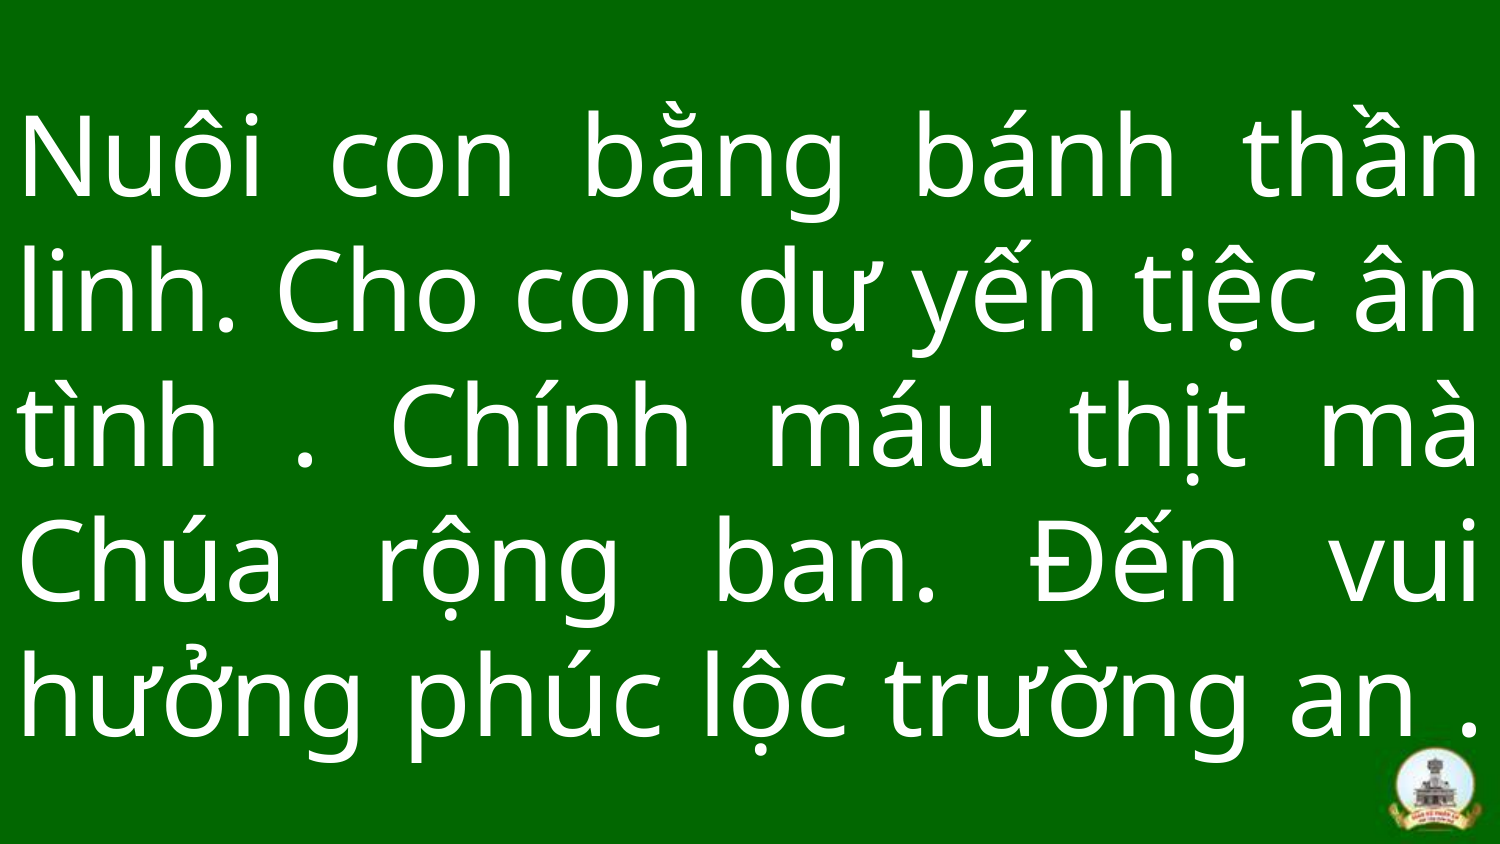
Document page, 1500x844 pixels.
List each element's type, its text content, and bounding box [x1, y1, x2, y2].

title Nuôi con bằng bánh thần linh. Cho con dự yến tiệc ân tình . Chính máu thịt mà Chúa rộng ban. Đến vui hưởng phúc lộc trường an . [0, 0, 1500, 844]
